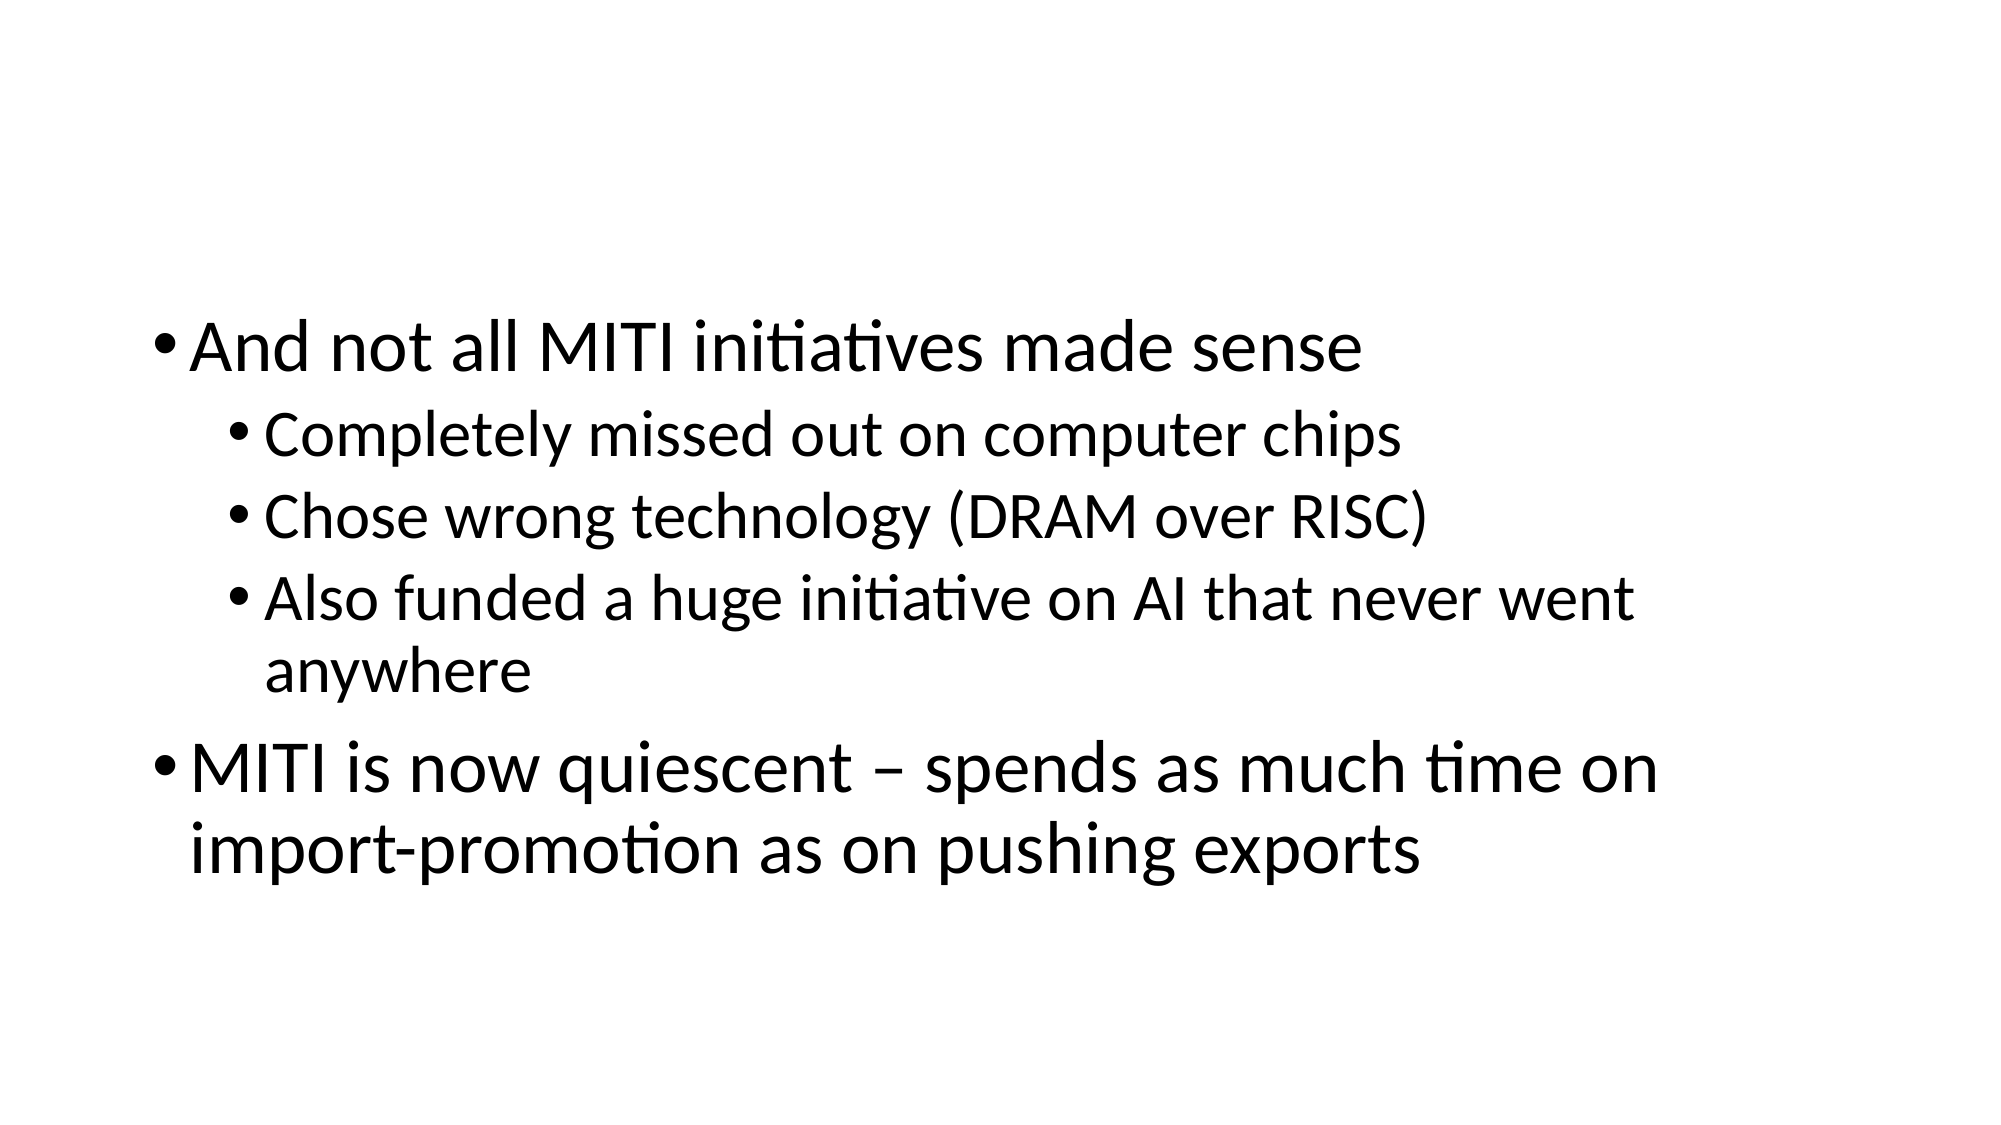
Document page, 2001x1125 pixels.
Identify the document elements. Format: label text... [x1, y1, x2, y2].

list And not all MITI initiatives made sense Completely missed out on computer chips Chose wrong technology (DRAM over RISC) Also funded a huge initiative on AI that never went anywhere MITI is now quiescent – spends as much time on import-promotion as on pushing exports [137, 299, 1863, 1014]
